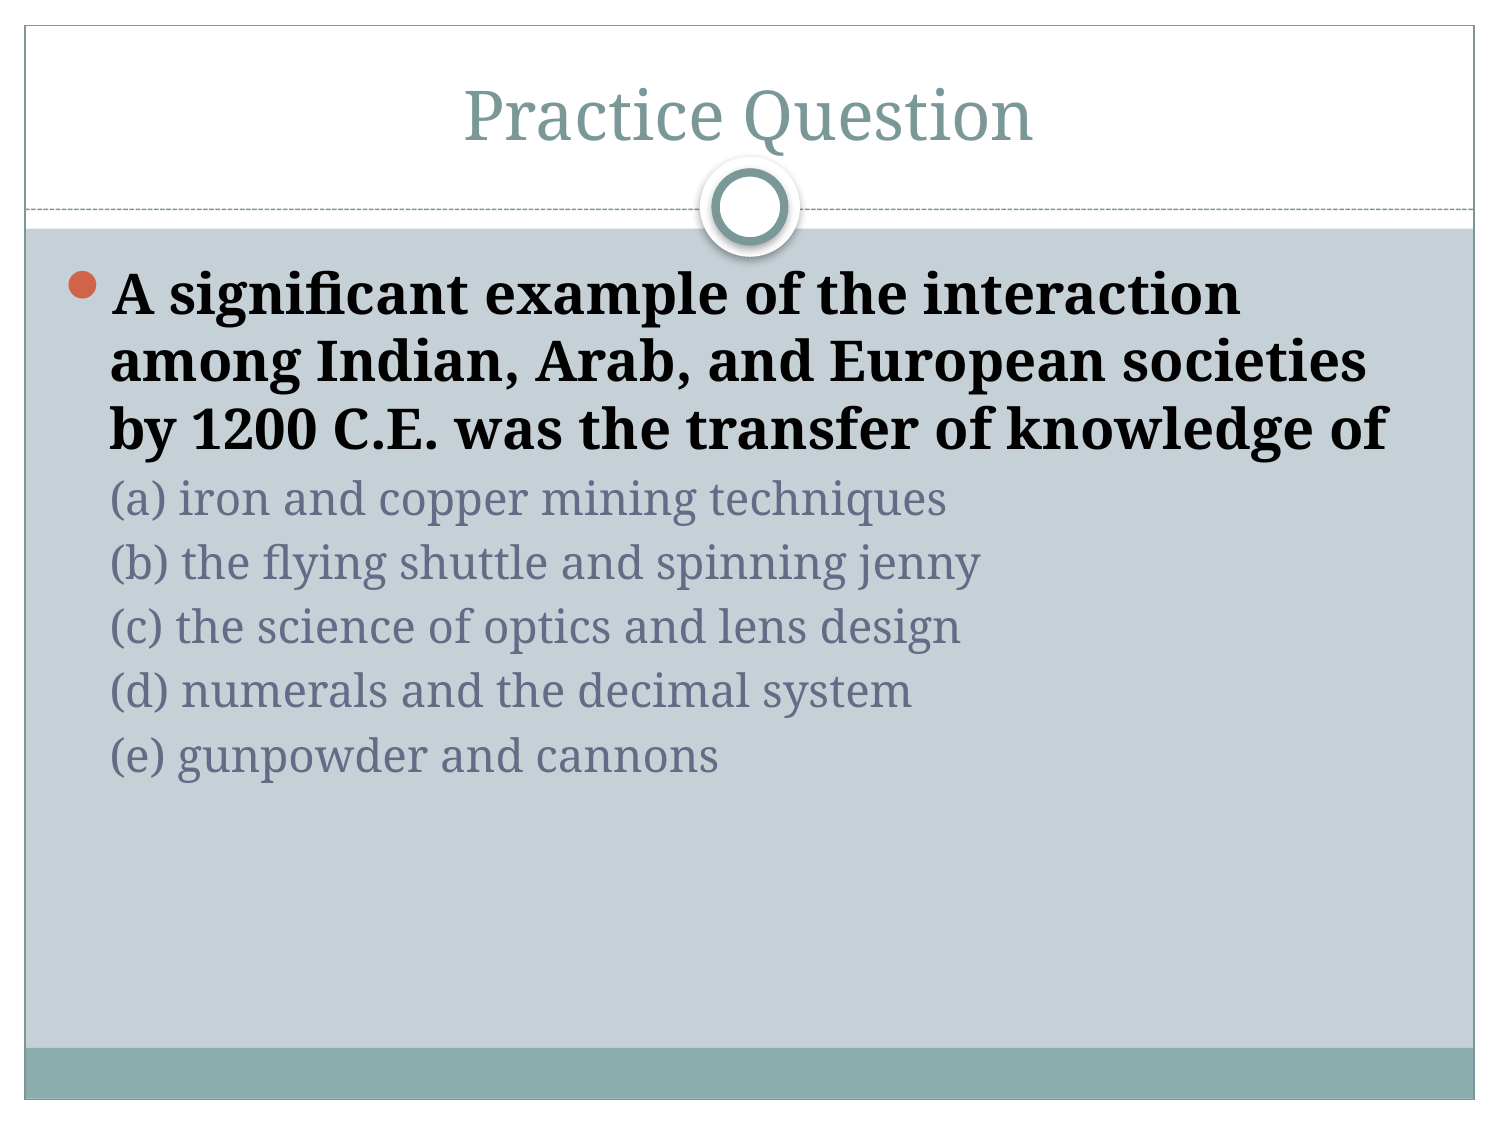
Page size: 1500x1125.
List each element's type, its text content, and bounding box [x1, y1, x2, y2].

list A significant example of the interaction among Indian, Arab, and European societies by 1200 C.E. was the transfer of knowledge of (a) iron and copper mining techniques (b) the flying shuttle and spinning jenny (c) the science of optics and lens design (d) numerals and the decimal system (e) gunpowder and cannons [49, 250, 1445, 1001]
title Practice Question [49, 37, 1450, 163]
